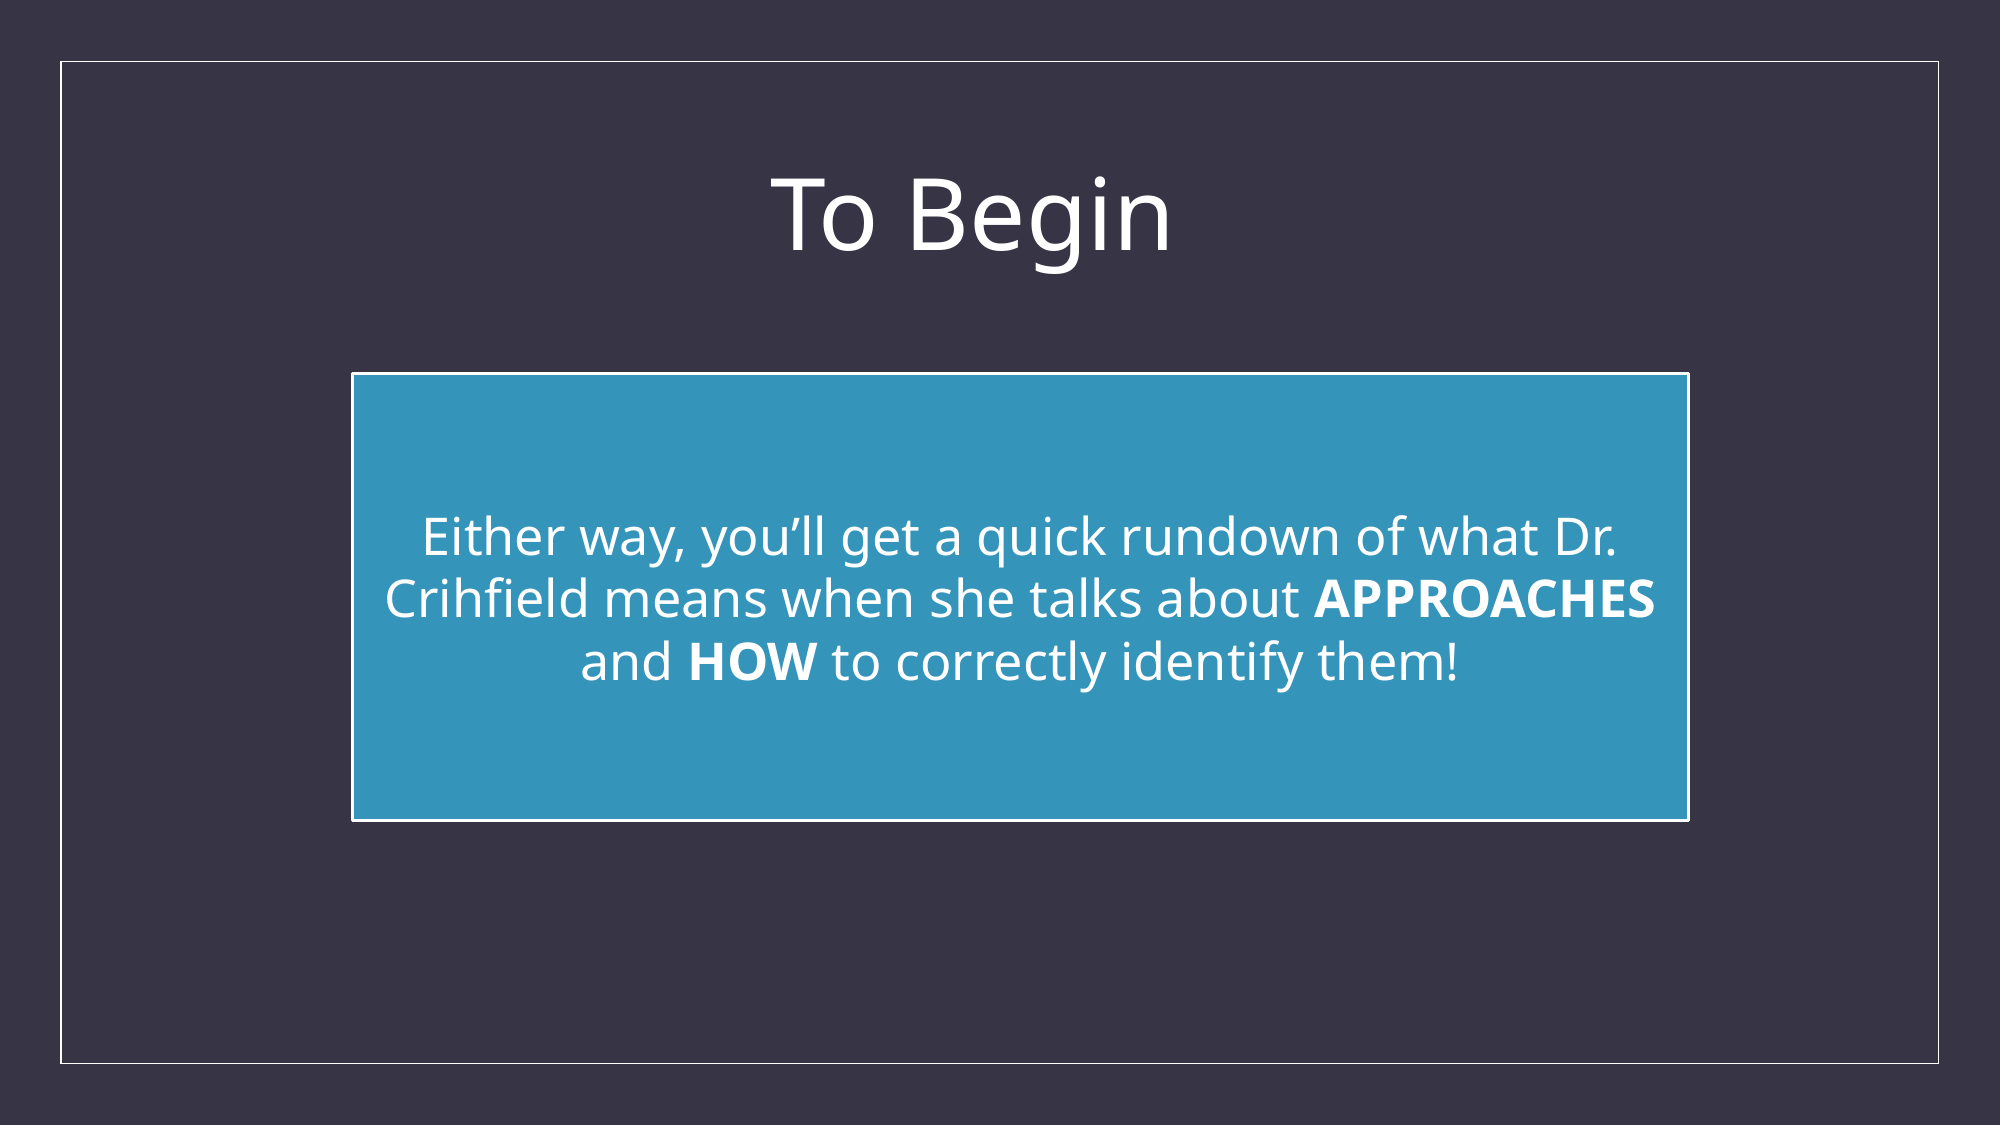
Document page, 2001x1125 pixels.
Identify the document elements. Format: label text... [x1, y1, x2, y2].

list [182, 202, 1700, 972]
title To Begin [174, 105, 1825, 331]
